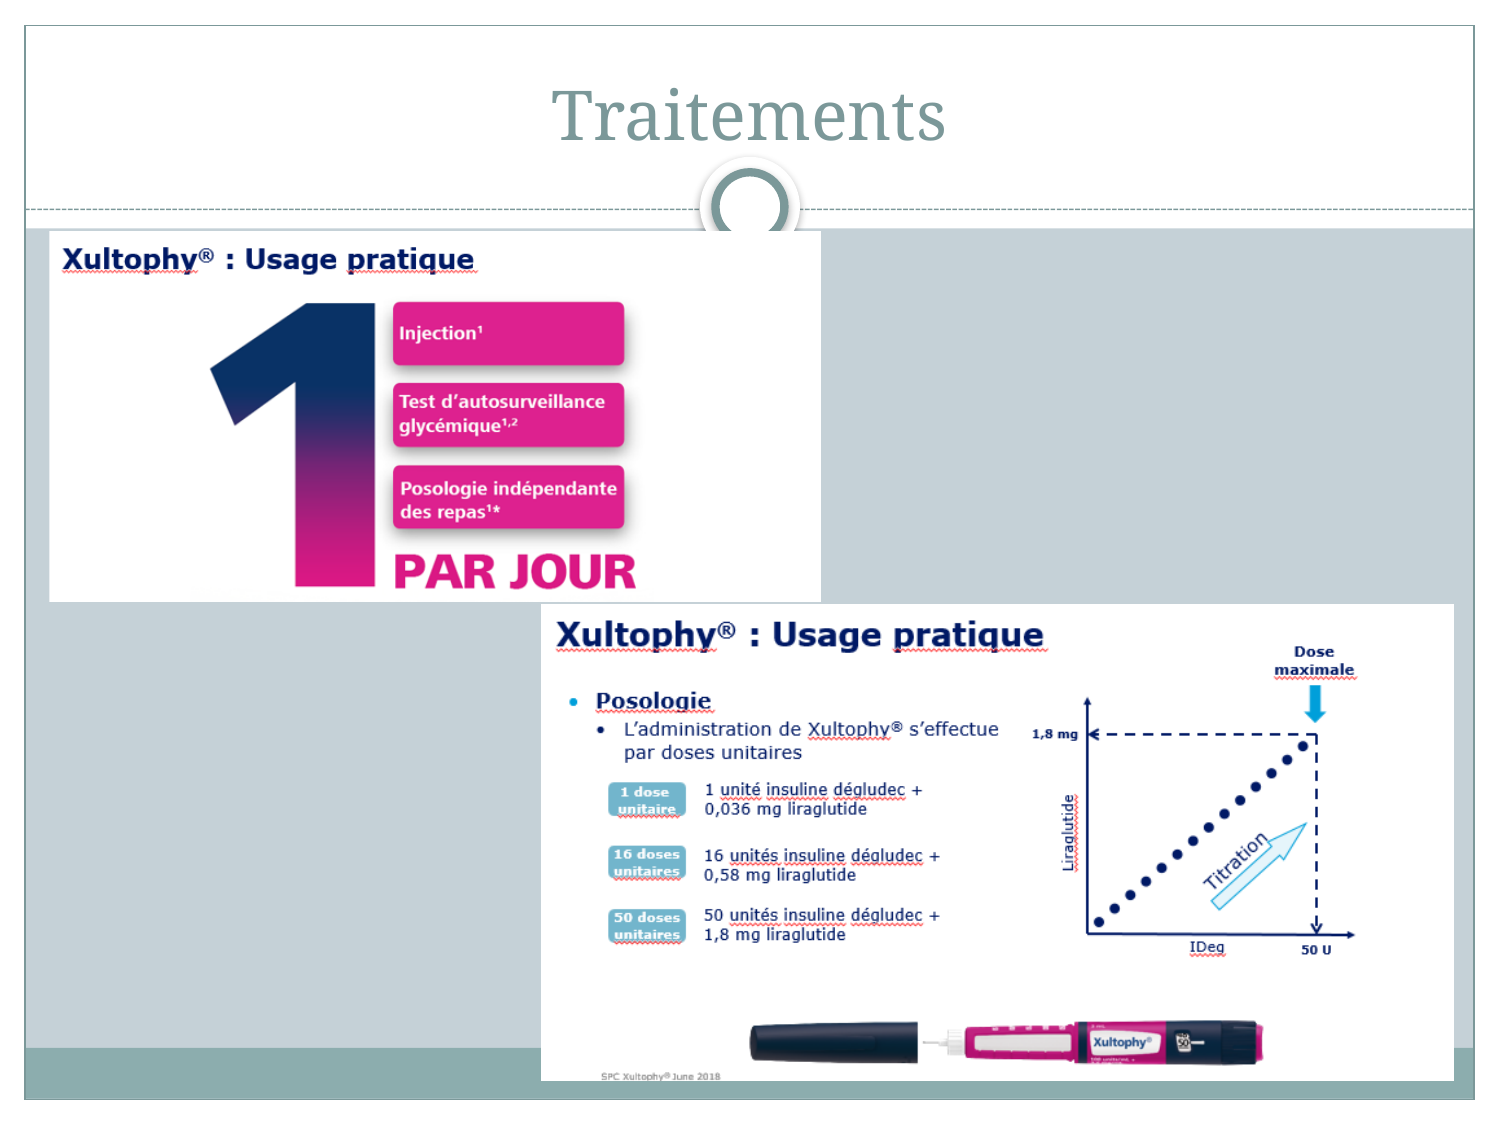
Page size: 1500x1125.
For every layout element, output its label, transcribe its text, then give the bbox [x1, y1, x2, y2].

picture [540, 604, 1455, 1081]
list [49, 231, 822, 602]
title Traitements [49, 37, 1450, 162]
